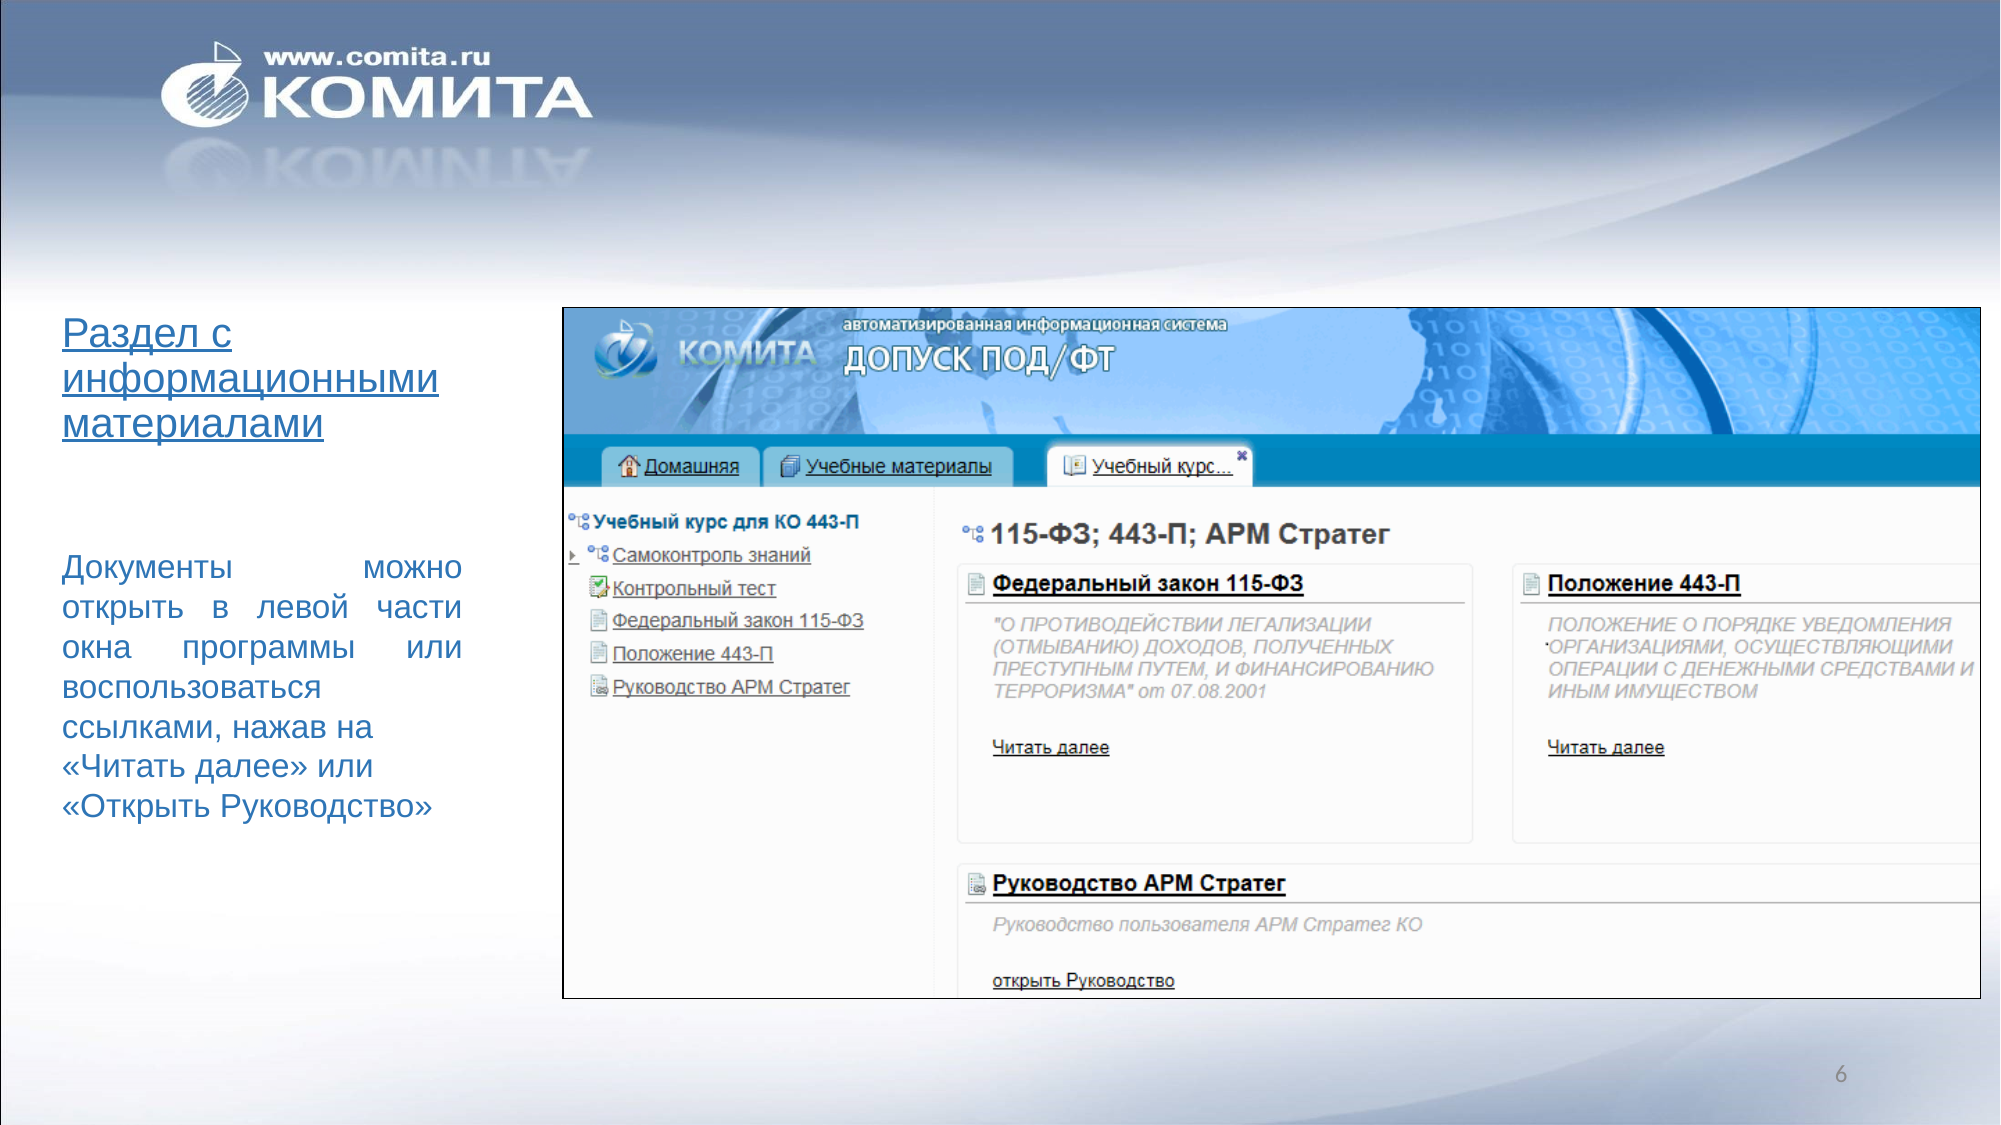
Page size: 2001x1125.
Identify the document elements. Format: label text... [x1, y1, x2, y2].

slide_number 6 [1412, 1042, 1863, 1103]
text_box Раздел с информационными материалами [47, 303, 478, 478]
picture [0, 0, 2001, 1125]
text_box Документы можно открыть в левой части окна программы или воспользоваться ссылками, нажав на «Читать далее» или «Открыть Руководство» [47, 537, 478, 832]
